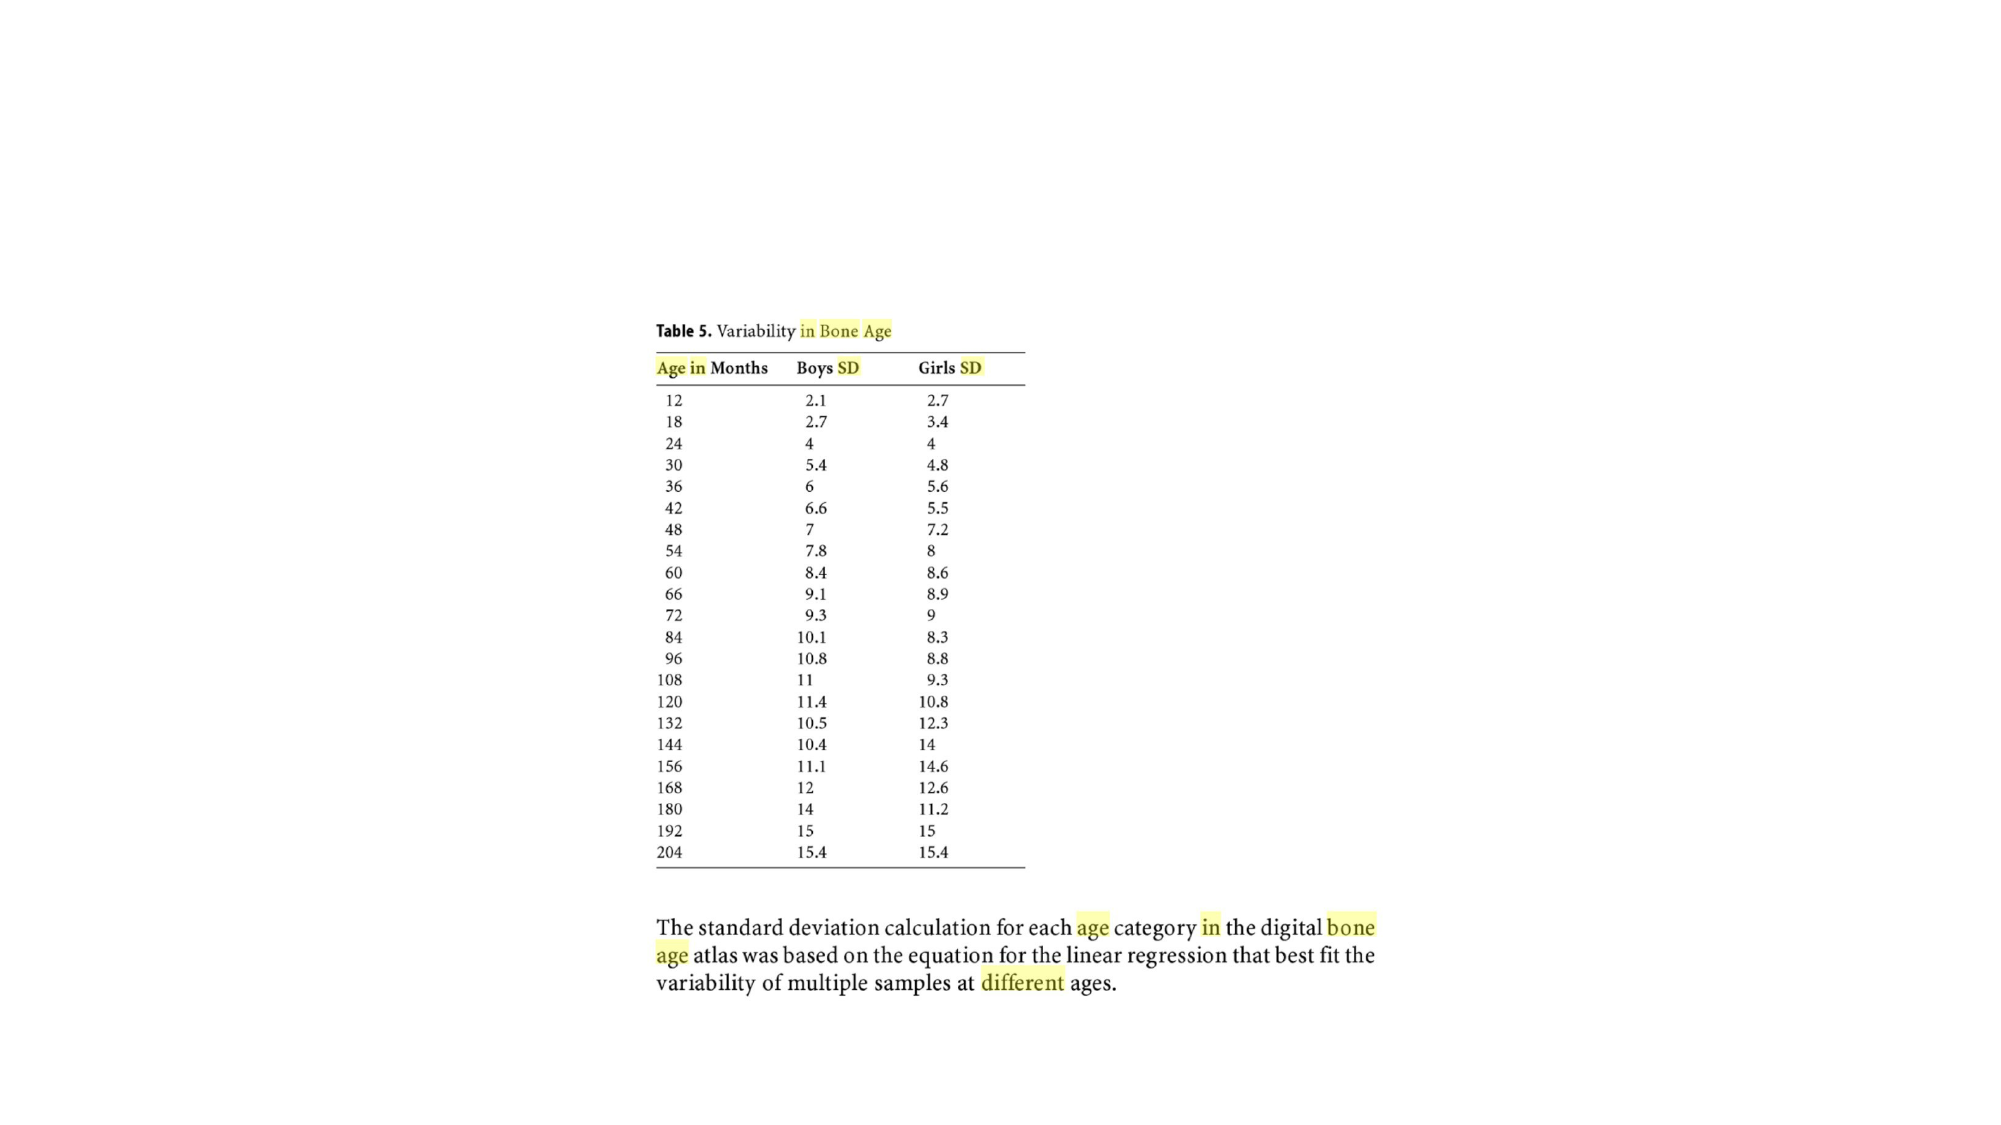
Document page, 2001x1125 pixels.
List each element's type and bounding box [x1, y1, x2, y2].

list [608, 299, 1392, 1014]
